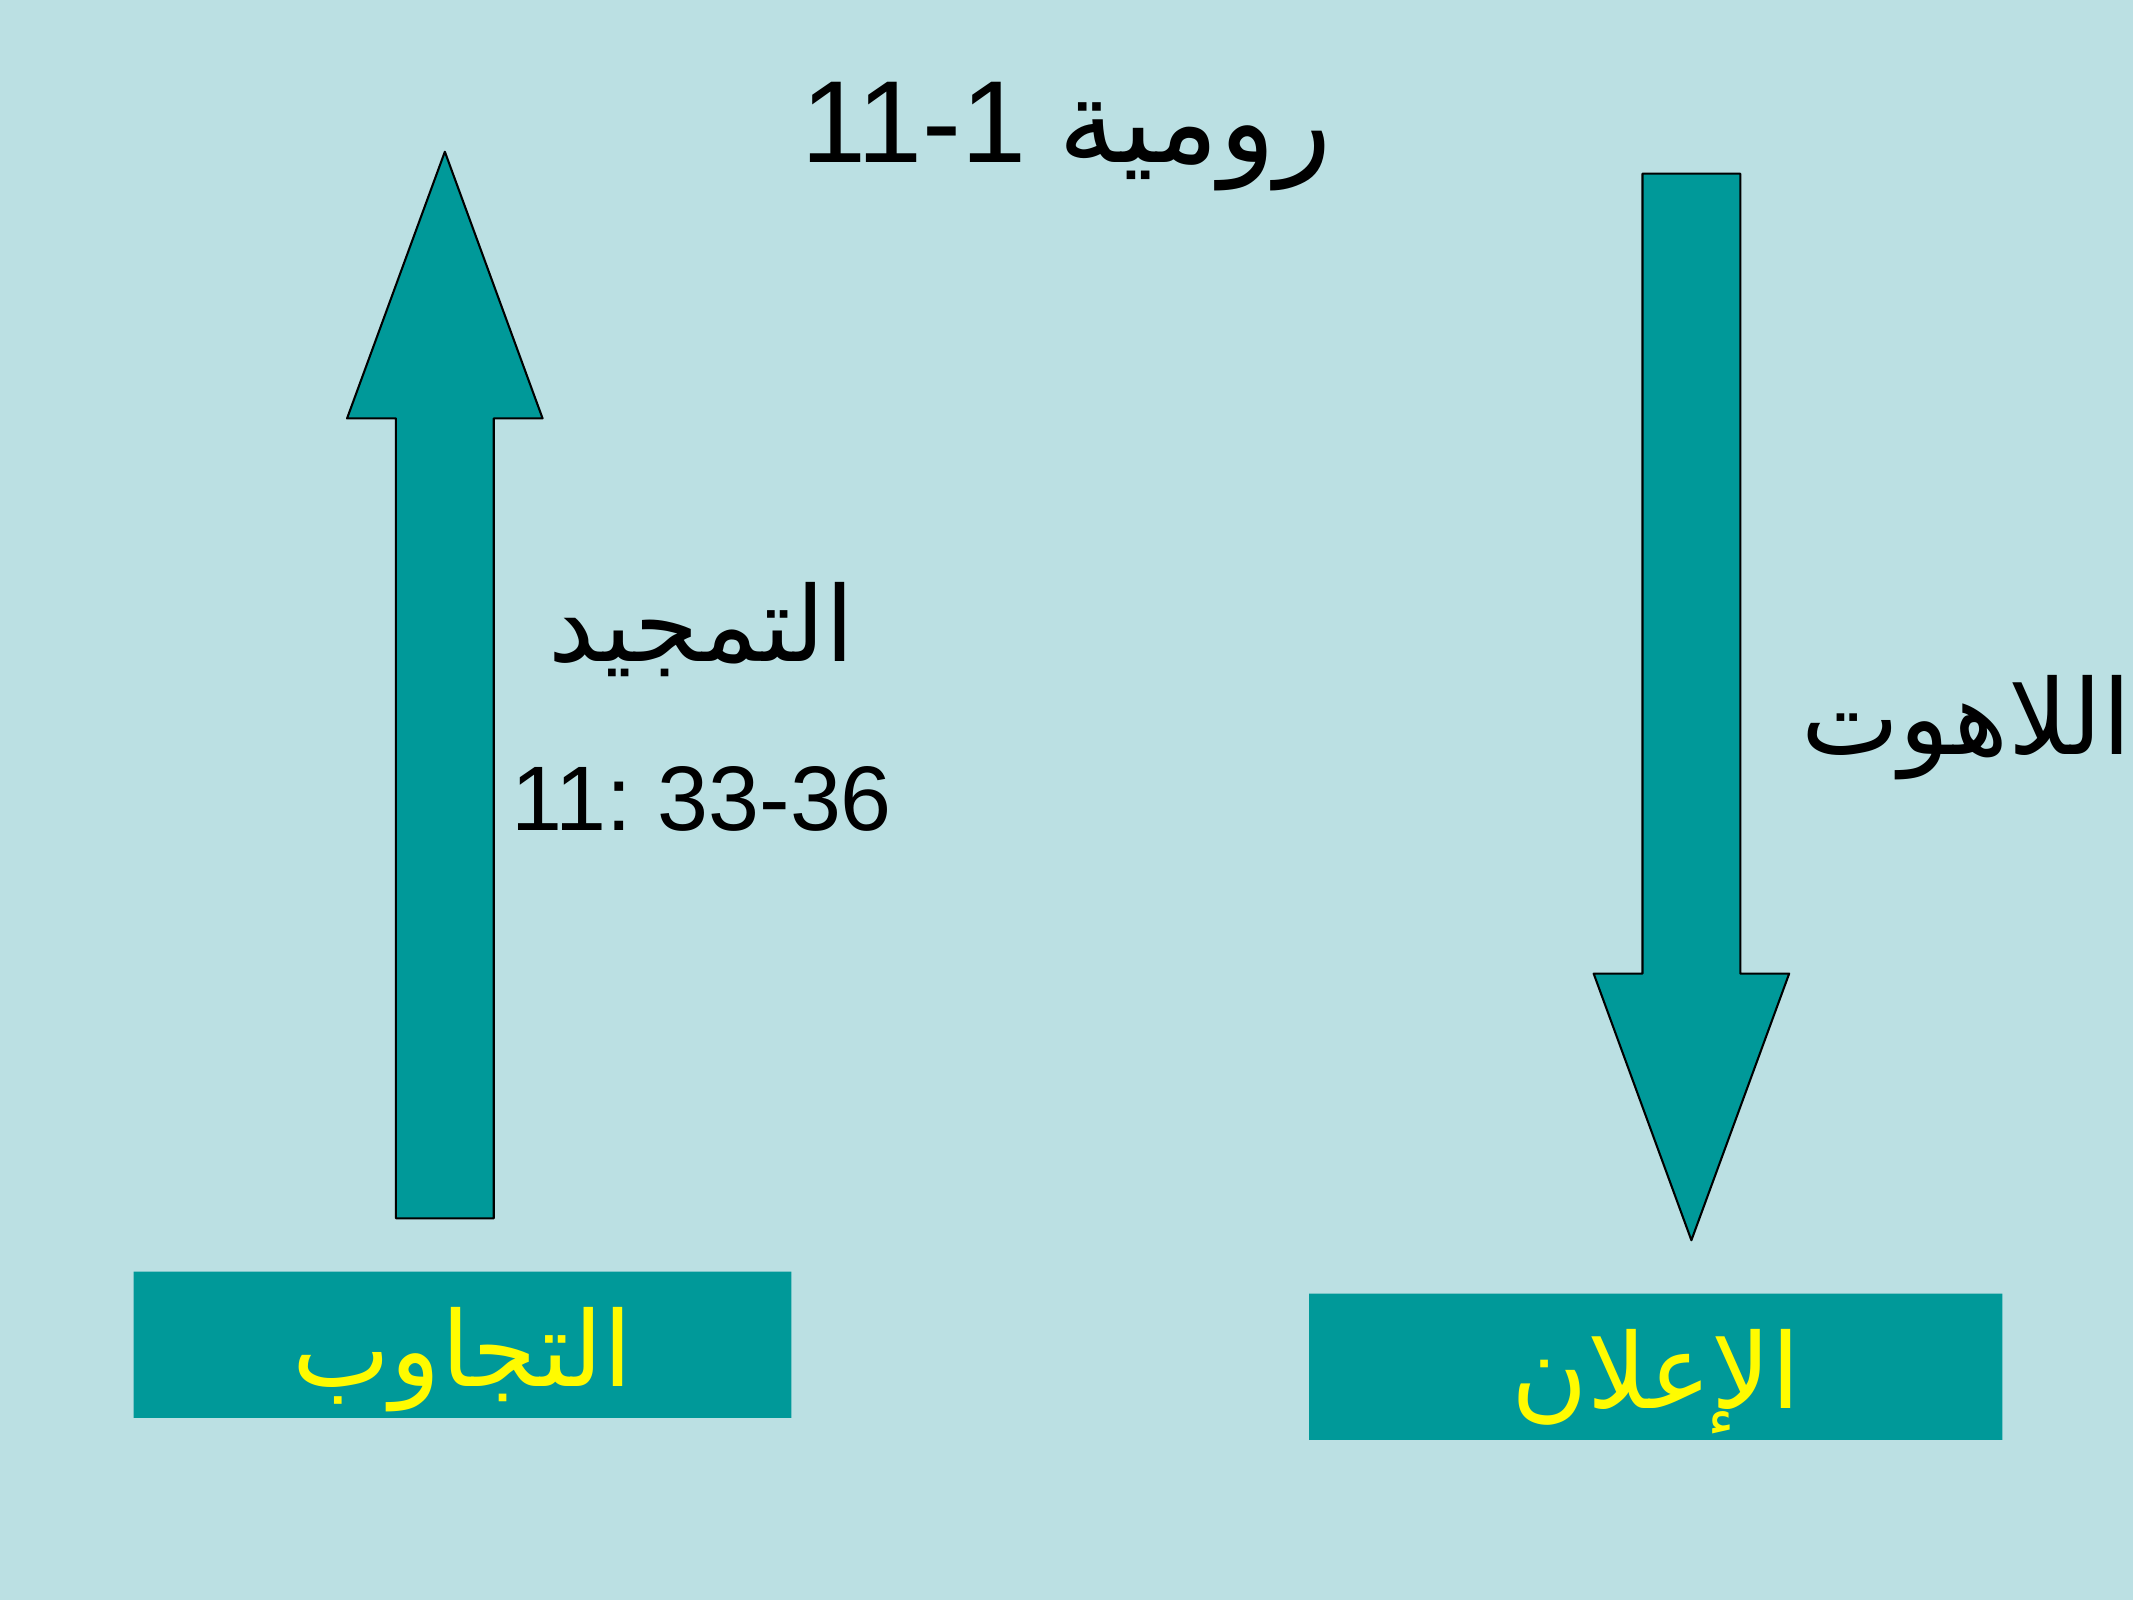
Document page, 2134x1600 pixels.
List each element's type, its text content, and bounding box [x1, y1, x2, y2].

text_box التجاوب [133, 1271, 792, 1418]
text_box التمجيد 11: 33-36 [445, 546, 958, 859]
text_box [1593, 173, 1790, 1241]
text_box الإعلان [1309, 1293, 2003, 1440]
text_box رومية 1-11 [650, 35, 1483, 197]
text_box اللاهوت [1710, 639, 2134, 786]
text_box [347, 151, 543, 1219]
